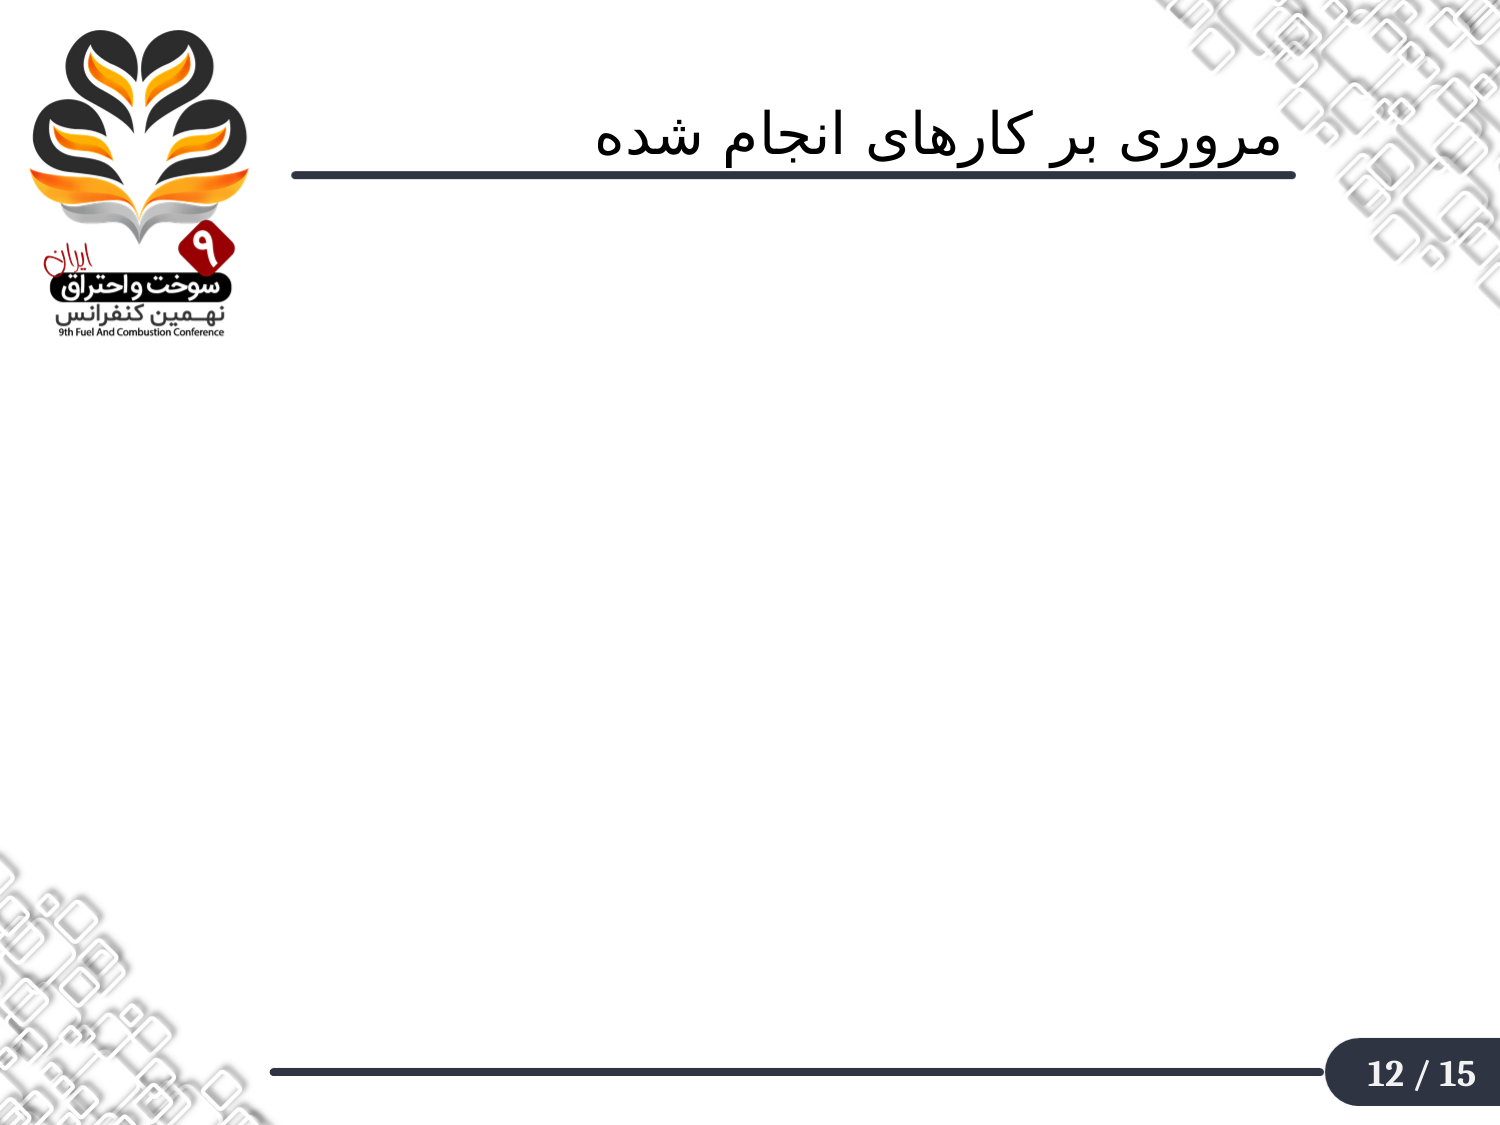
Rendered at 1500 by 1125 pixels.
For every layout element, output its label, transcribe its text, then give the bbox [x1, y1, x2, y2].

picture [0, 0, 1500, 1125]
text_box [268, 1067, 1324, 1077]
text_box 12 / 15 [1353, 1041, 1492, 1102]
text_box مروری بر کارهای انجام شده [580, 88, 1299, 174]
